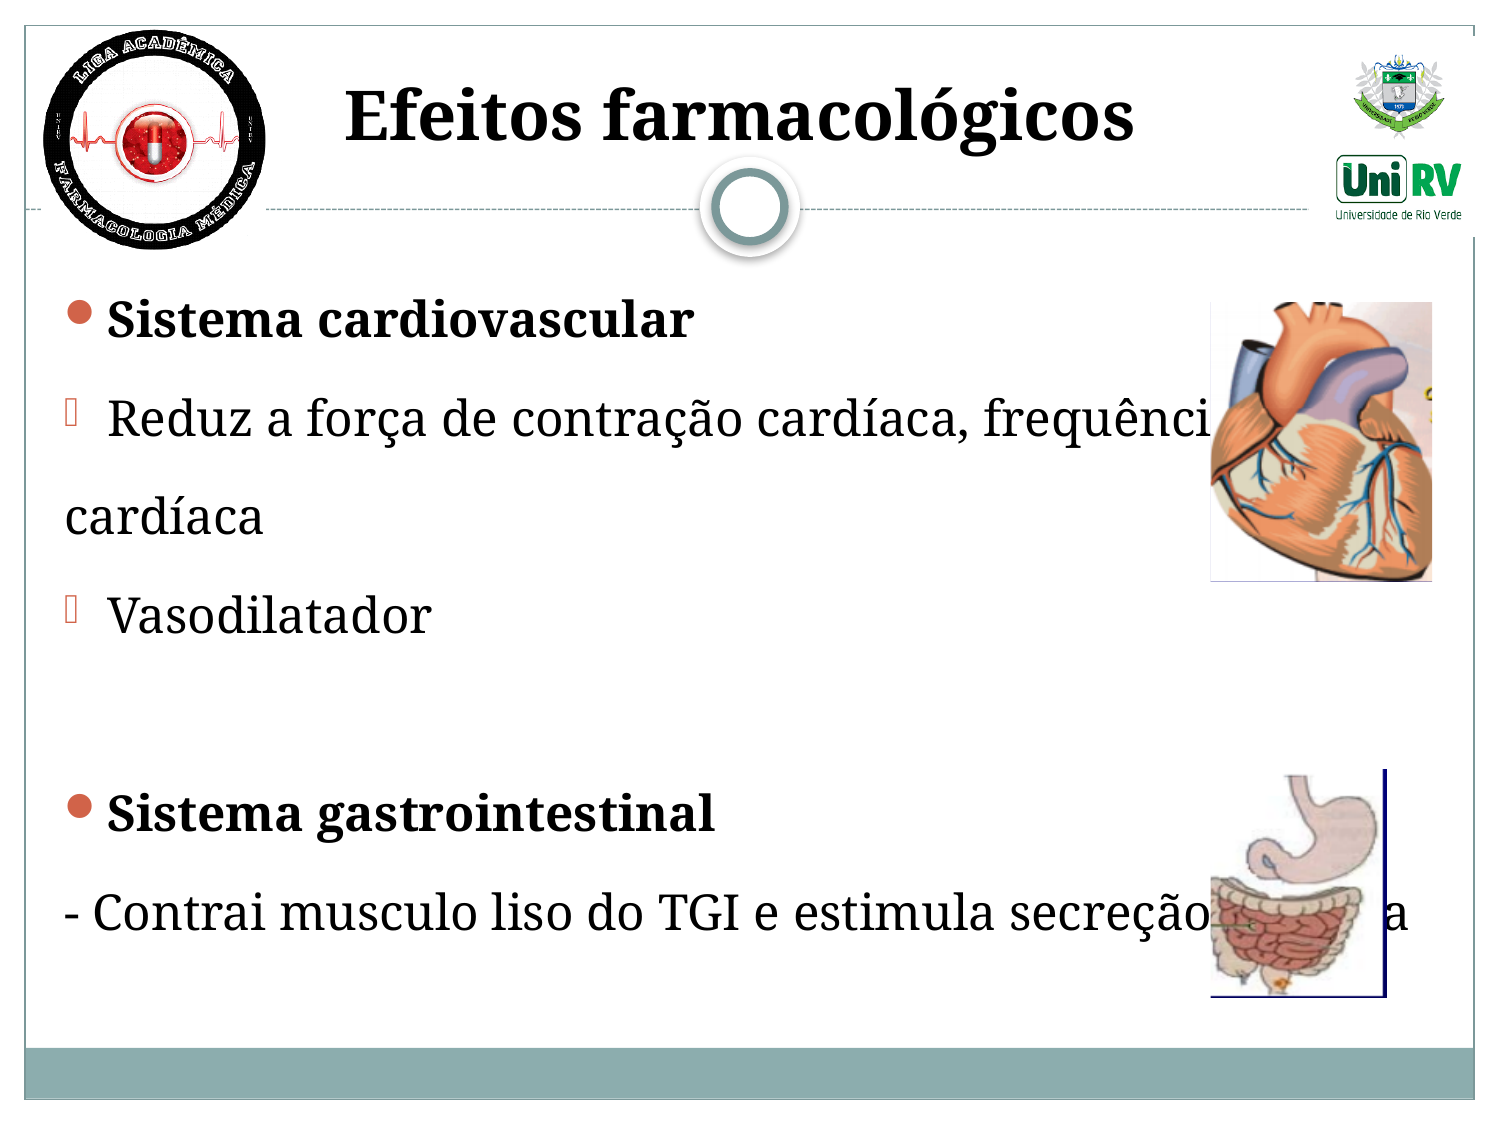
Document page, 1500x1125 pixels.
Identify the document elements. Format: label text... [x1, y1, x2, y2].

title Efeitos farmacológicos [272, 37, 1305, 162]
picture [1210, 768, 1388, 998]
list Sistema cardiovascular Reduz a força de contração cardíaca, frequência cardíaca Vasodilatador Sistema gastrointestinal - Contrai musculo liso do TGI e estimula secreção gástrica [49, 250, 1445, 1035]
picture [1309, 36, 1489, 237]
picture [1210, 302, 1433, 582]
picture [40, 27, 266, 250]
